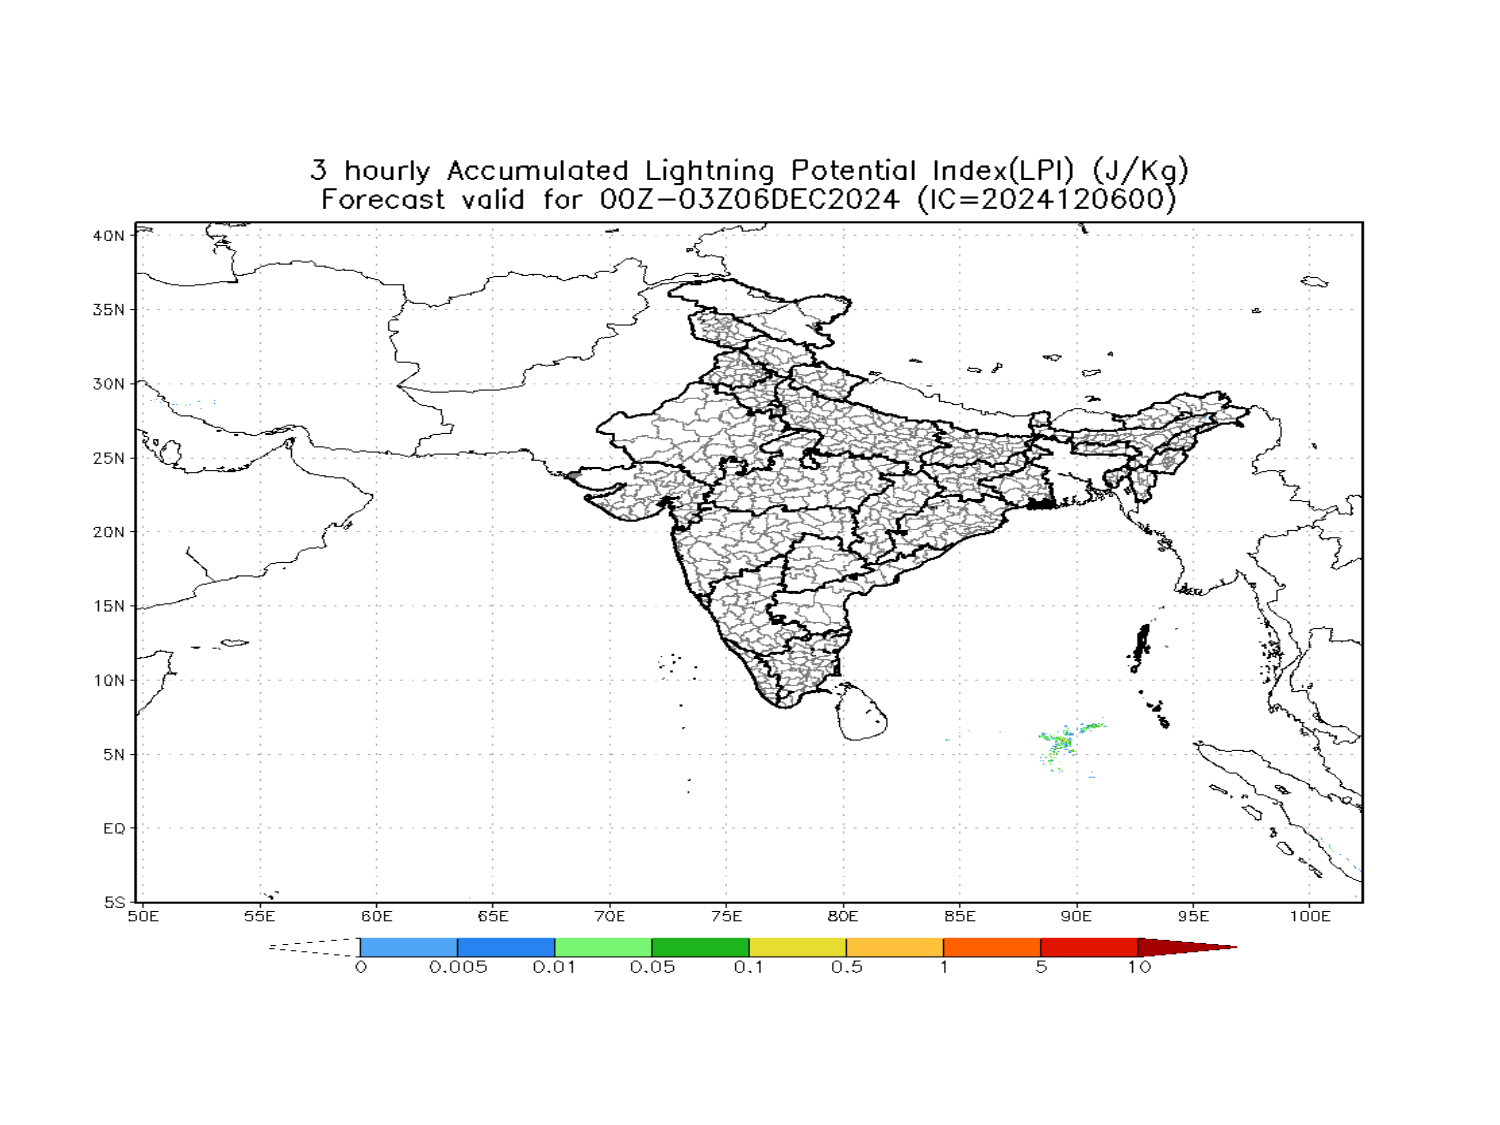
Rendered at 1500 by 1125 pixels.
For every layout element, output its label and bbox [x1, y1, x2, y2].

picture [74, 149, 1426, 976]
